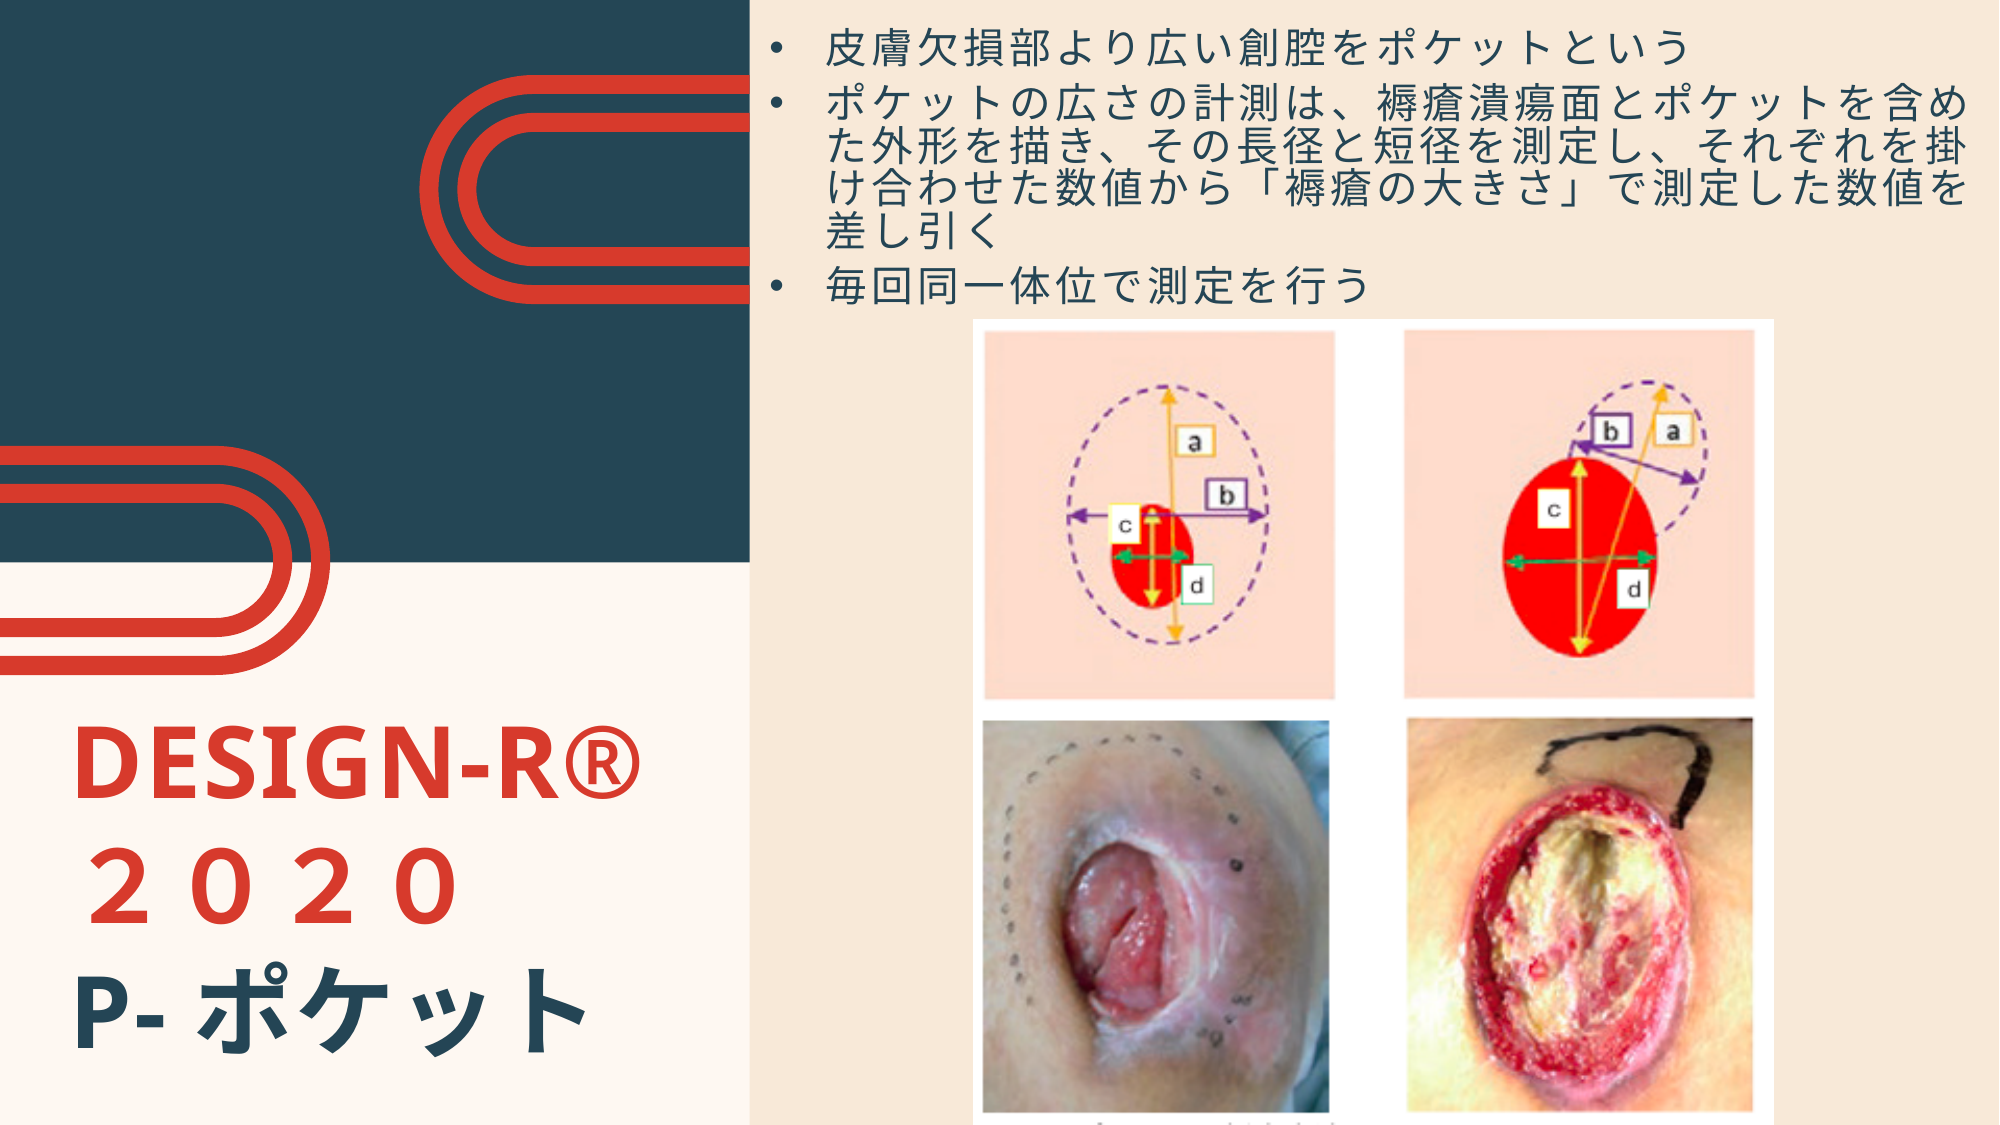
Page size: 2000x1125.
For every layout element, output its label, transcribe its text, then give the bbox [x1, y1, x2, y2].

text_box 皮膚欠損部より広い創腔をポケットという ポケットの広さの計測は、褥瘡潰瘍面とポケットを含めた外形を描き、その長径と短径を測定し、それぞれを掛け合わせた数値から「褥瘡の大きさ」で測定した数値を差し引く 毎回同一体位で測定を行う [749, 20, 1998, 1125]
title DESIGN-R®︎ ２０２０ p-ポケット [49, 650, 700, 1079]
picture [973, 319, 1774, 1125]
